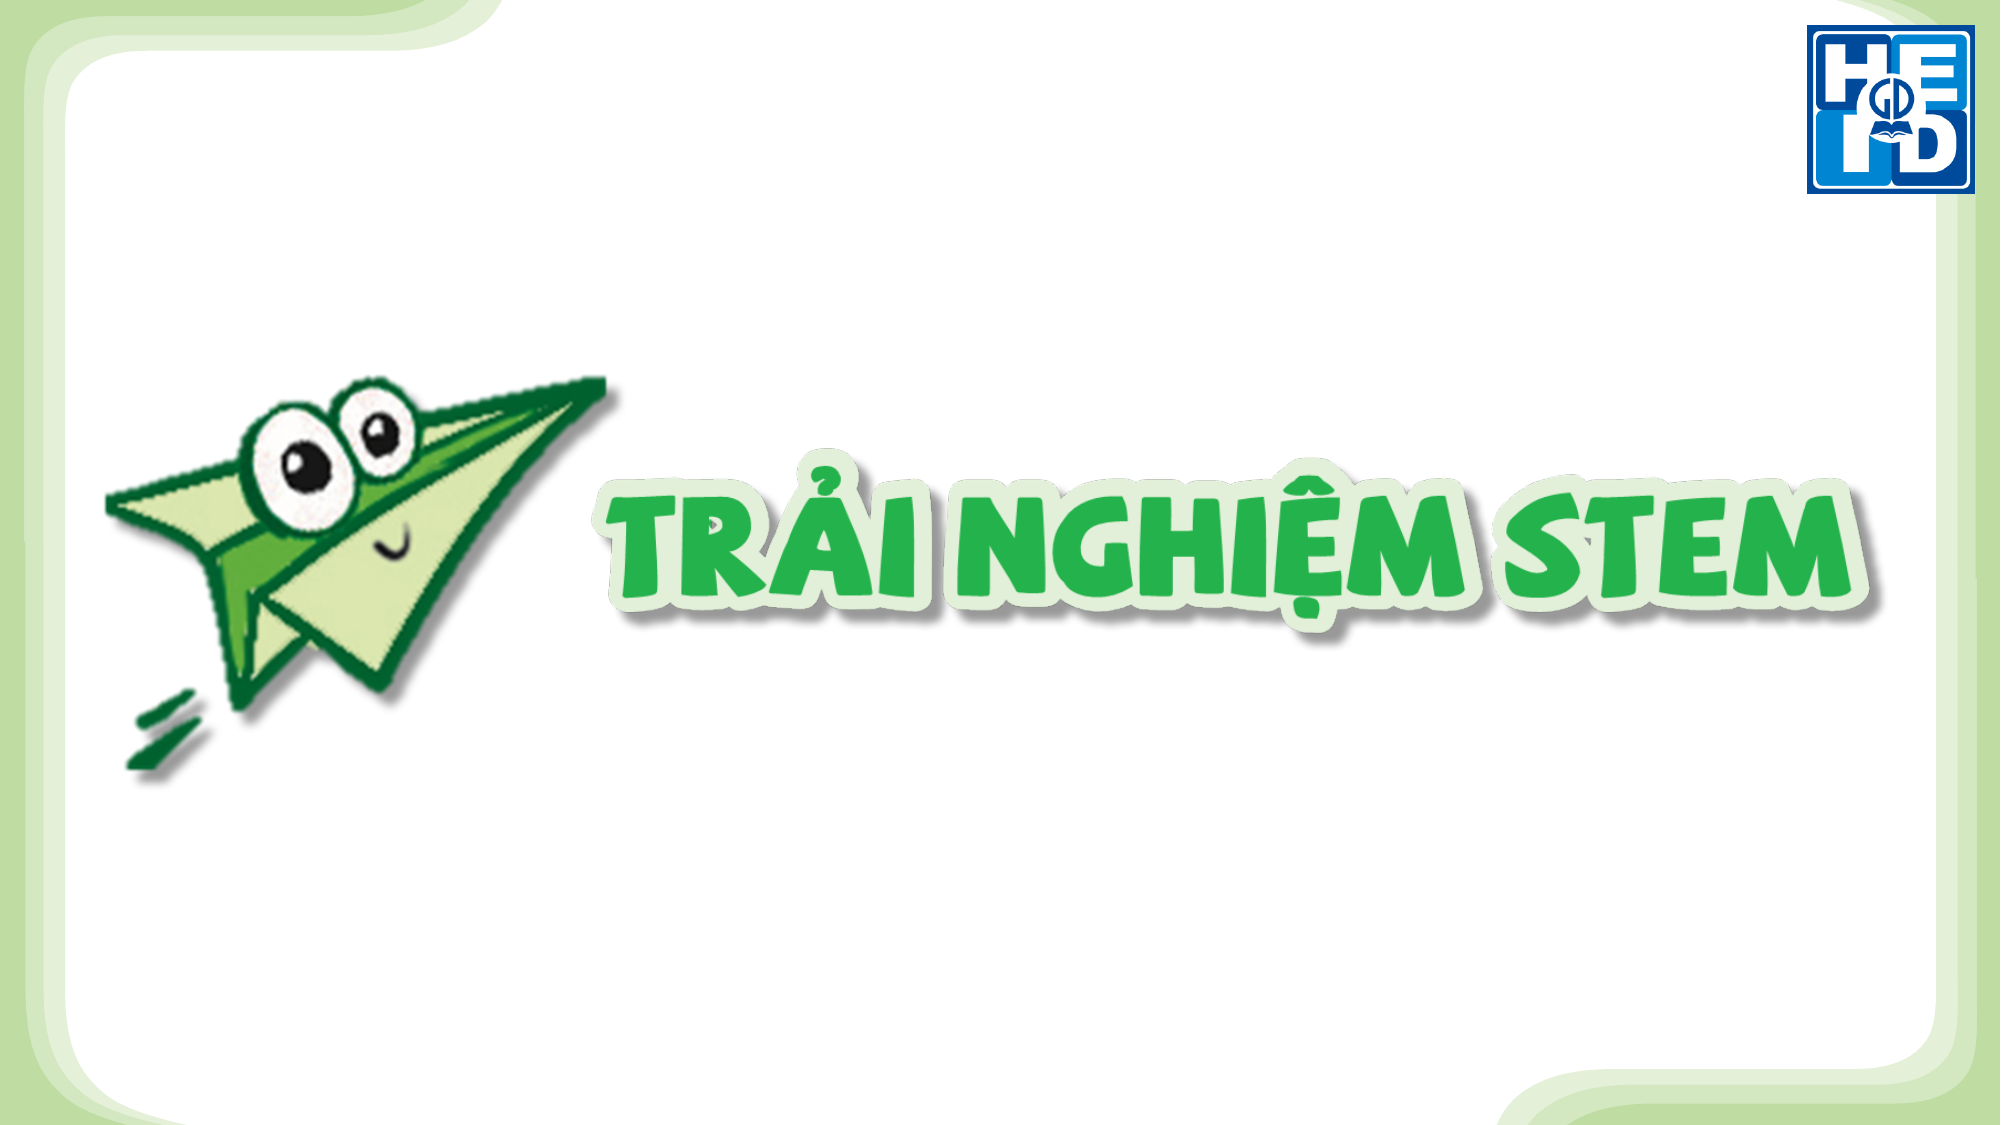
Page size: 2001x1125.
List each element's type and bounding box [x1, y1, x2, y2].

picture [87, 260, 2000, 807]
text_box [1487, 807, 2000, 1125]
text_box [1487, 0, 2000, 260]
picture [1807, 25, 1975, 195]
text_box [0, 0, 514, 1125]
